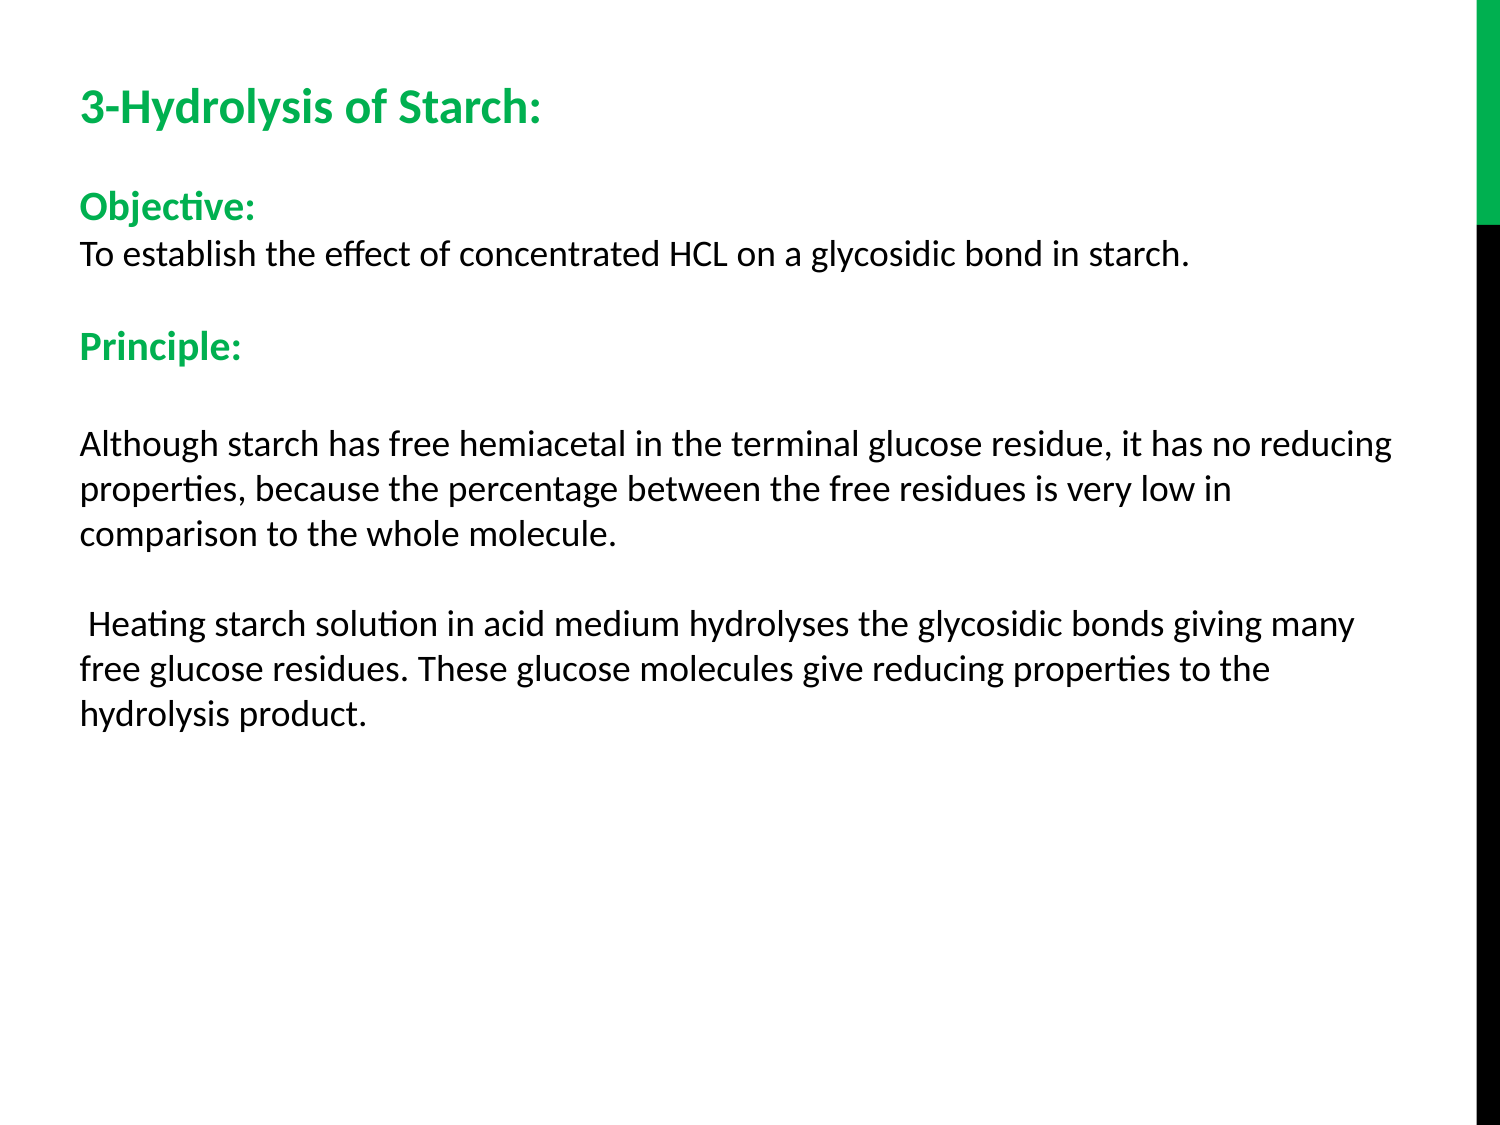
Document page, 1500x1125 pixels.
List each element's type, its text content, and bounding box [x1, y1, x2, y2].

text_box 3-Hydrolysis of Starch: Objective: To establish the effect of concentrated HCL on a glycosidic bond in starch. Principle: Although starch has free hemiacetal in the terminal glucose residue, it has no reducing properties, because the percentage between the free residues is very low in comparison to the whole molecule. Heating starch solution in acid medium hydrolyses the glycosidic bonds giving many free glucose residues. These glucose molecules give reducing properties to the hydrolysis product. [64, 66, 1412, 787]
